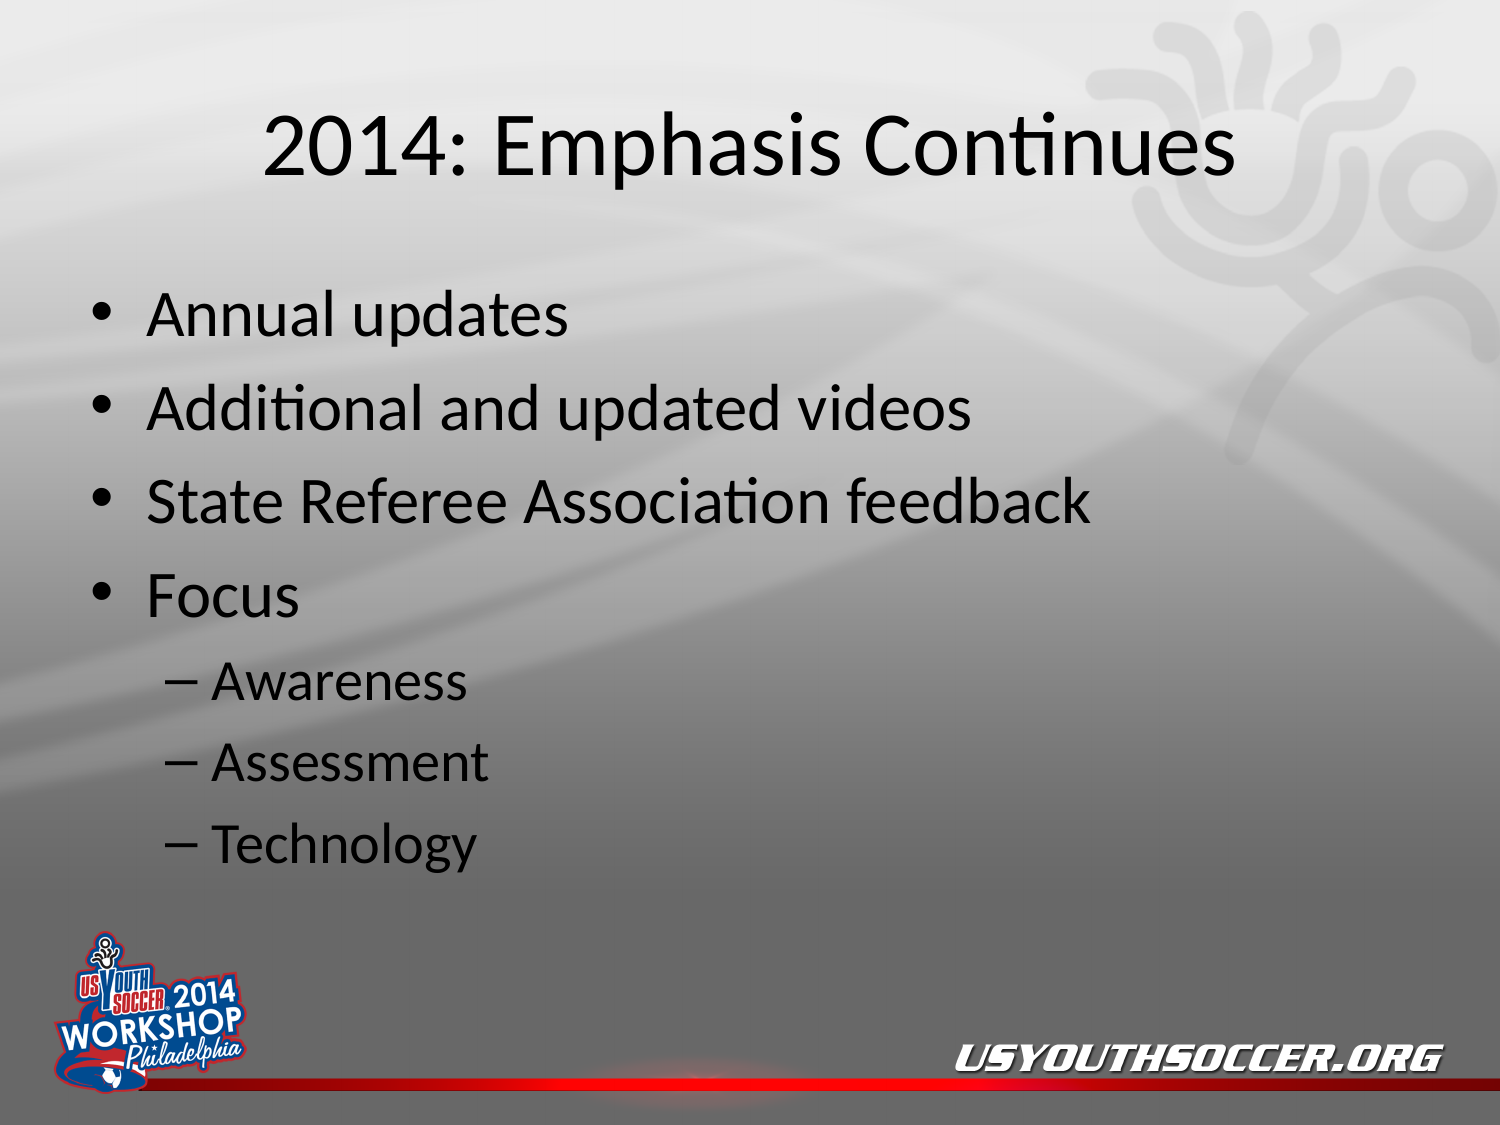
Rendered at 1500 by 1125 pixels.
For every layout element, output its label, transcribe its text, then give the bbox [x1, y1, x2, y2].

picture [0, 0, 1500, 1125]
title 2014: Emphasis Continues [75, 45, 1425, 233]
list Annual updates Additional and updated videos State Referee Association feedback Focus Awareness Assessment Technology [75, 262, 1425, 1005]
